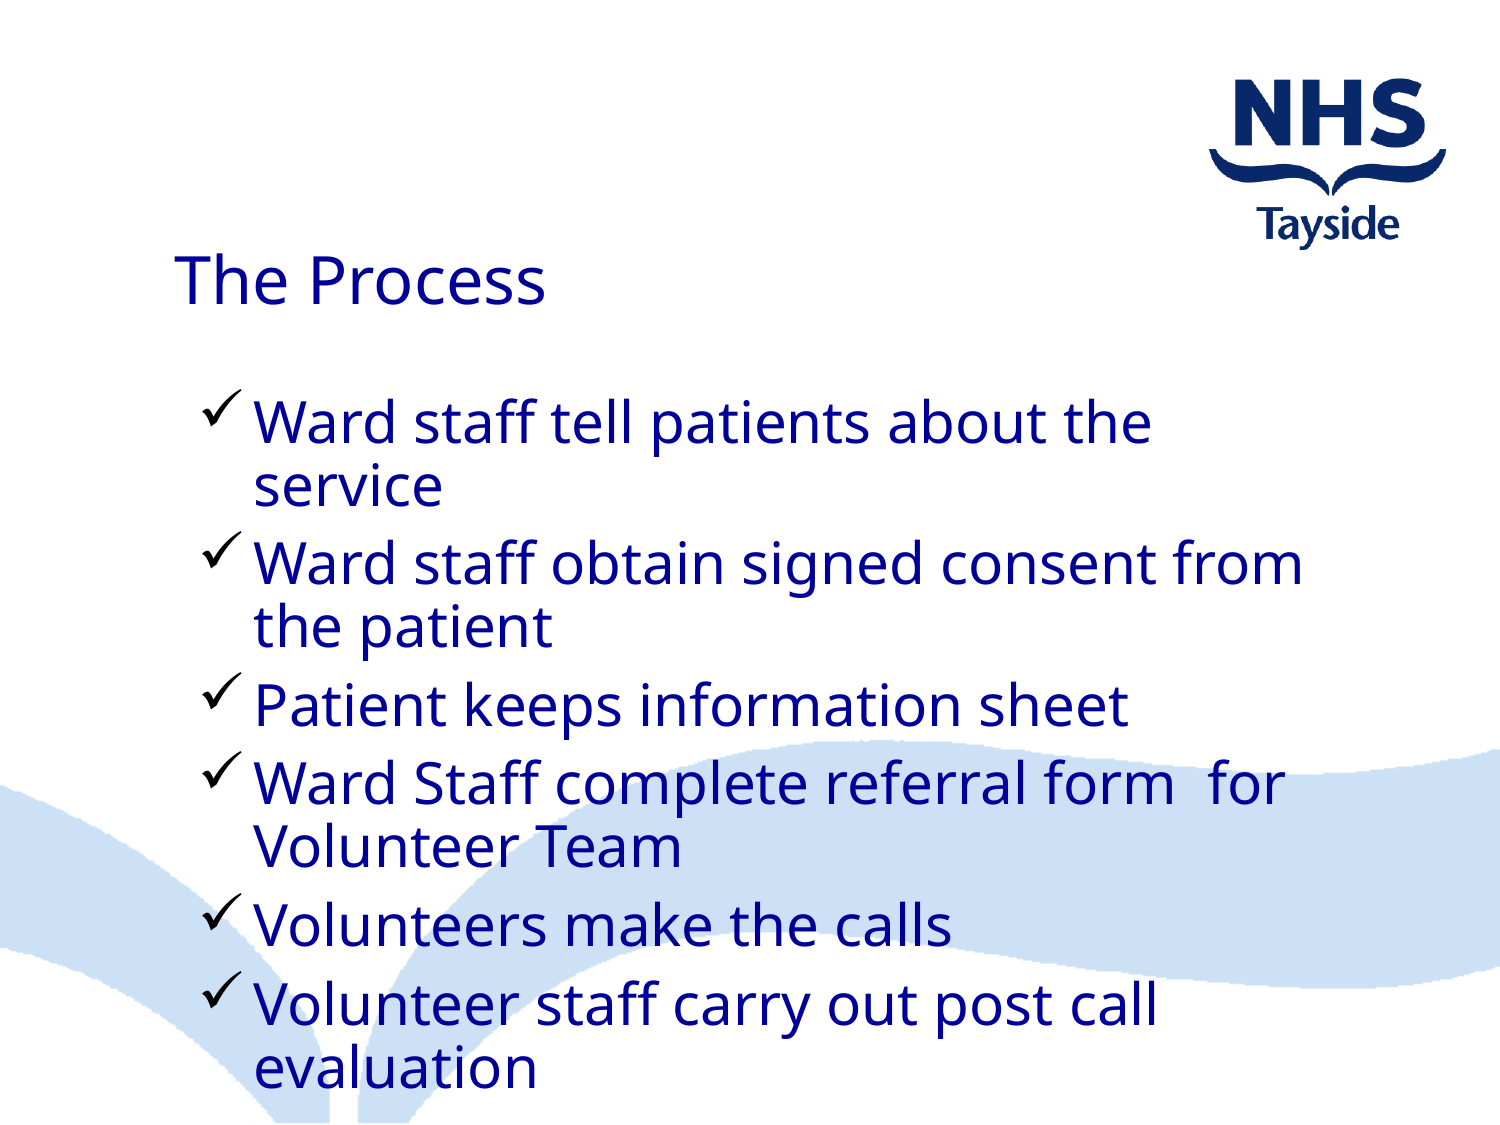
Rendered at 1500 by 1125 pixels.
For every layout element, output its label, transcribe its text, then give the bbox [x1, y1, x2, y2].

picture [0, 0, 1500, 1125]
title The Process [159, 184, 1307, 372]
list Ward staff tell patients about the service Ward staff obtain signed consent from the patient Patient keeps information sheet Ward Staff complete referral form for Volunteer Team Volunteers make the calls Volunteer staff carry out post call evaluation [182, 385, 1331, 1059]
text_box [123, 184, 1272, 1035]
